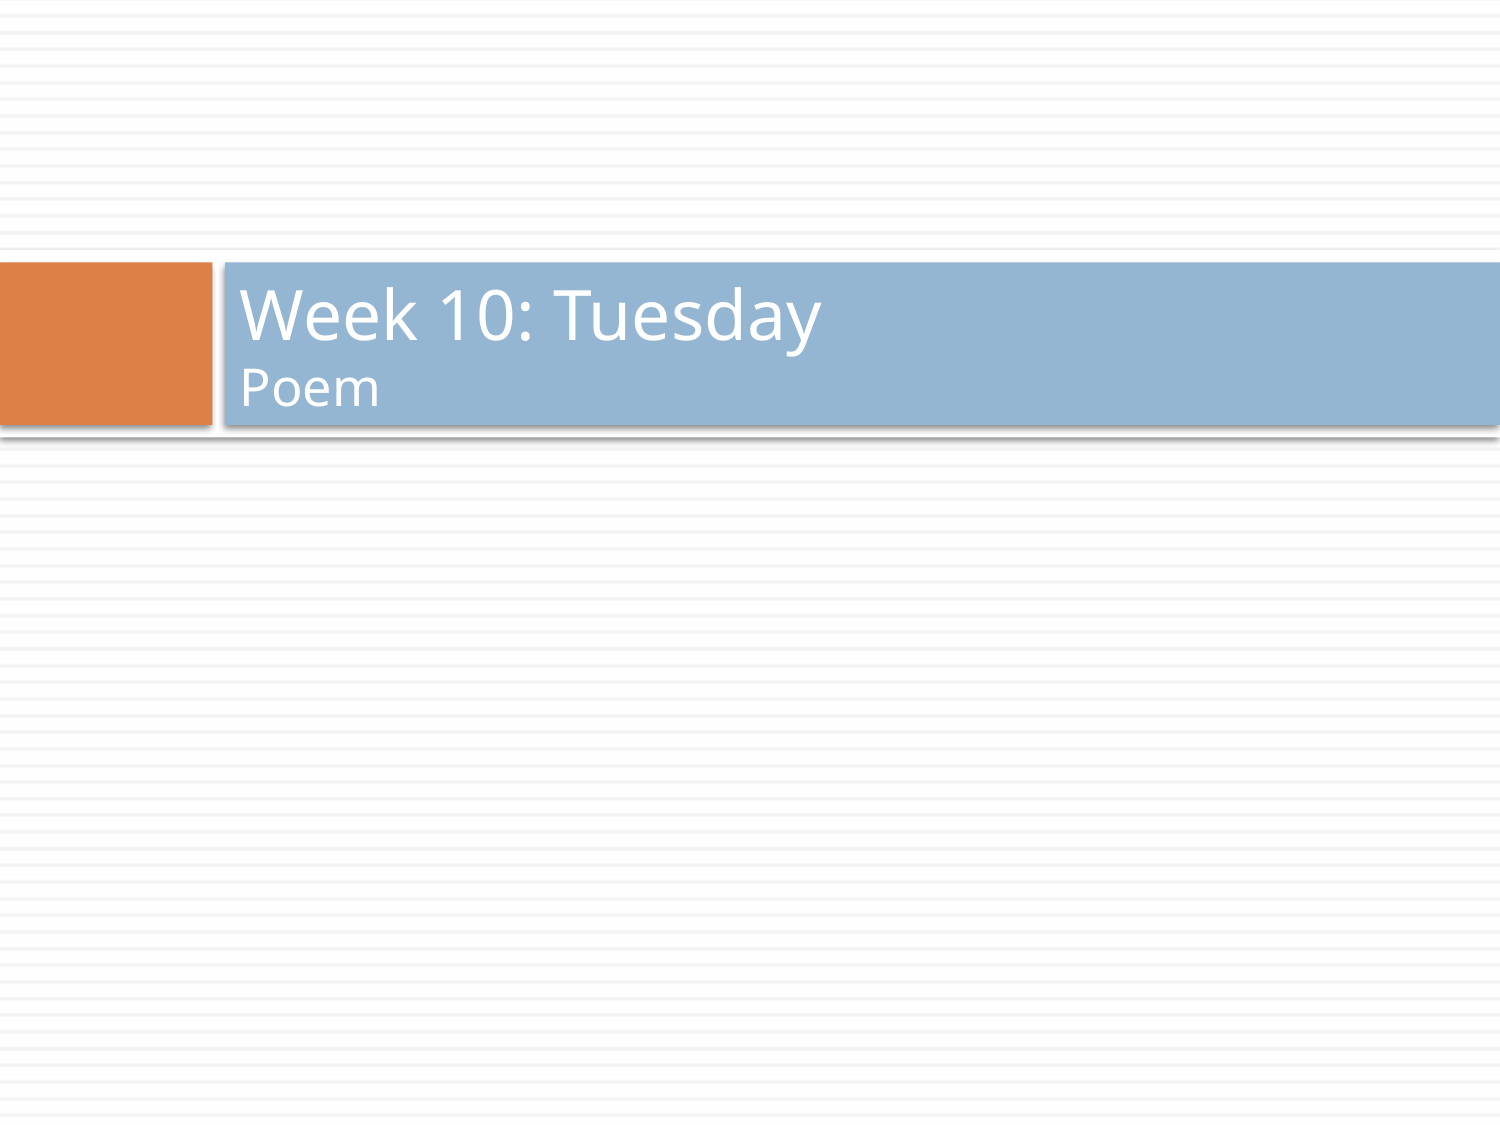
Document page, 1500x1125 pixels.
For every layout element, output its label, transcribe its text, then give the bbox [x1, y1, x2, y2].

title Week 10: Tuesday Poem [225, 262, 1475, 425]
